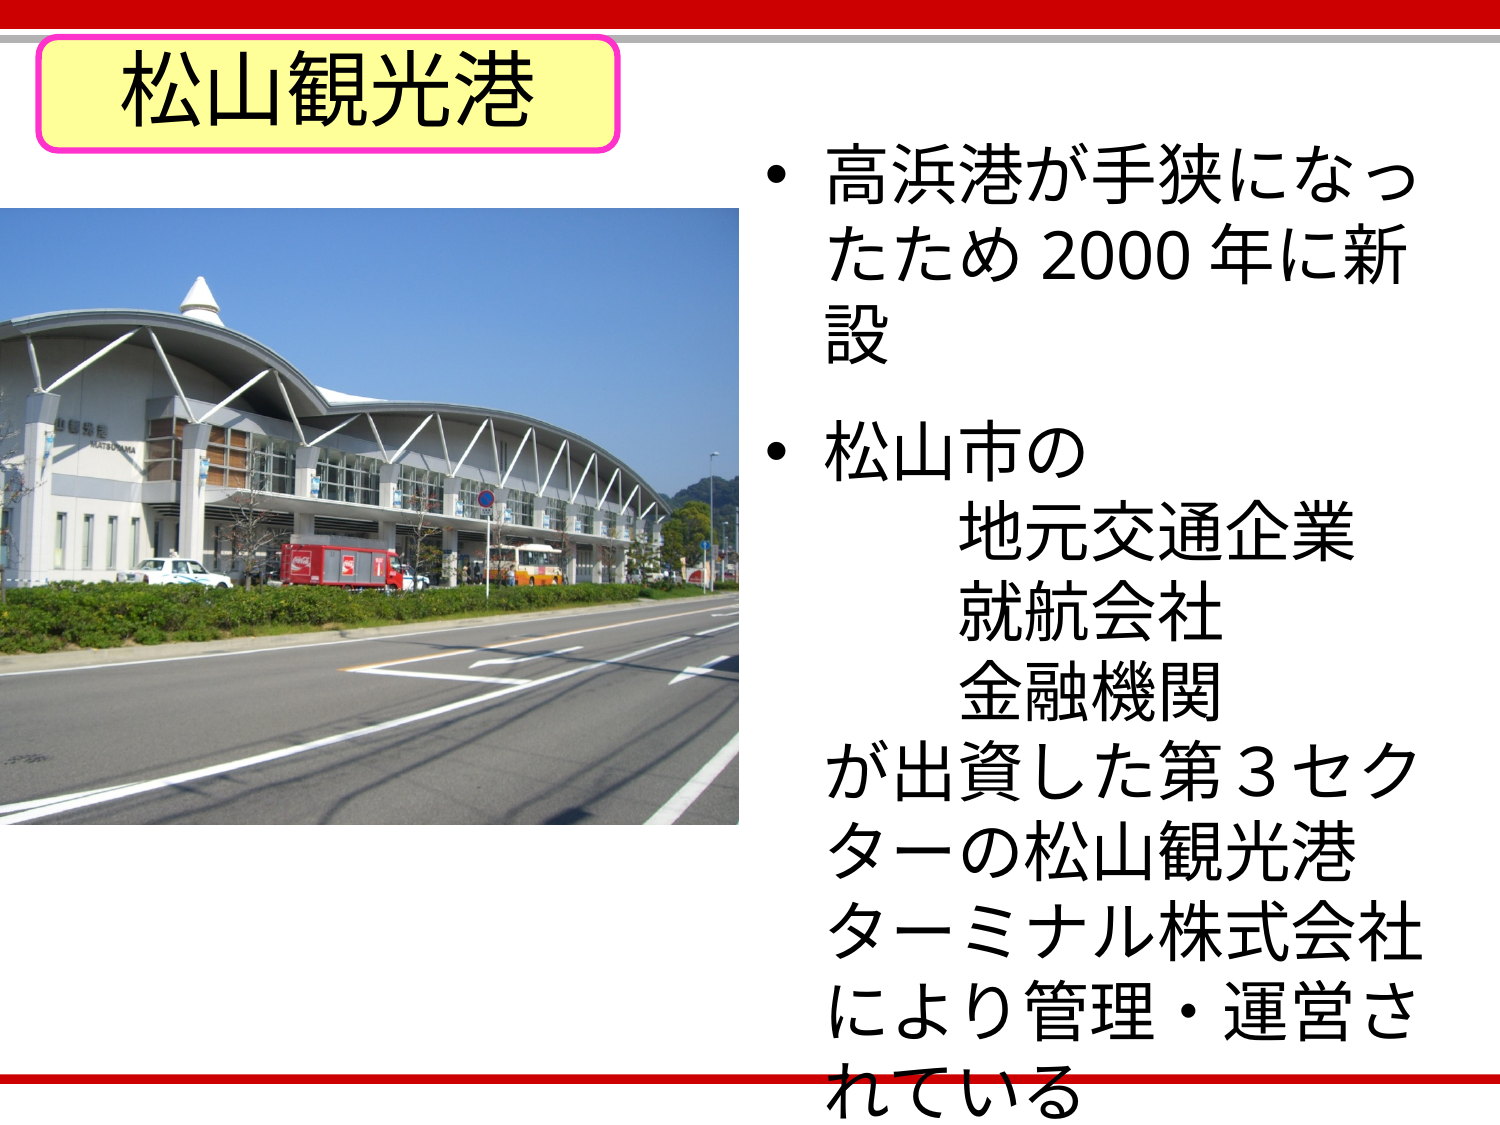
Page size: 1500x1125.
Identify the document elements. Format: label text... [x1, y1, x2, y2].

text_box 松山観光港 [36, 34, 620, 153]
picture [0, 207, 740, 825]
text_box 高浜港が手狭になったため2000年に新設 松山市の 地元交通企業 就航会社 金融機関 が出資した第３セクターの松山観光港ターミナル株式会社により管理・運営されている [750, 125, 1483, 1125]
